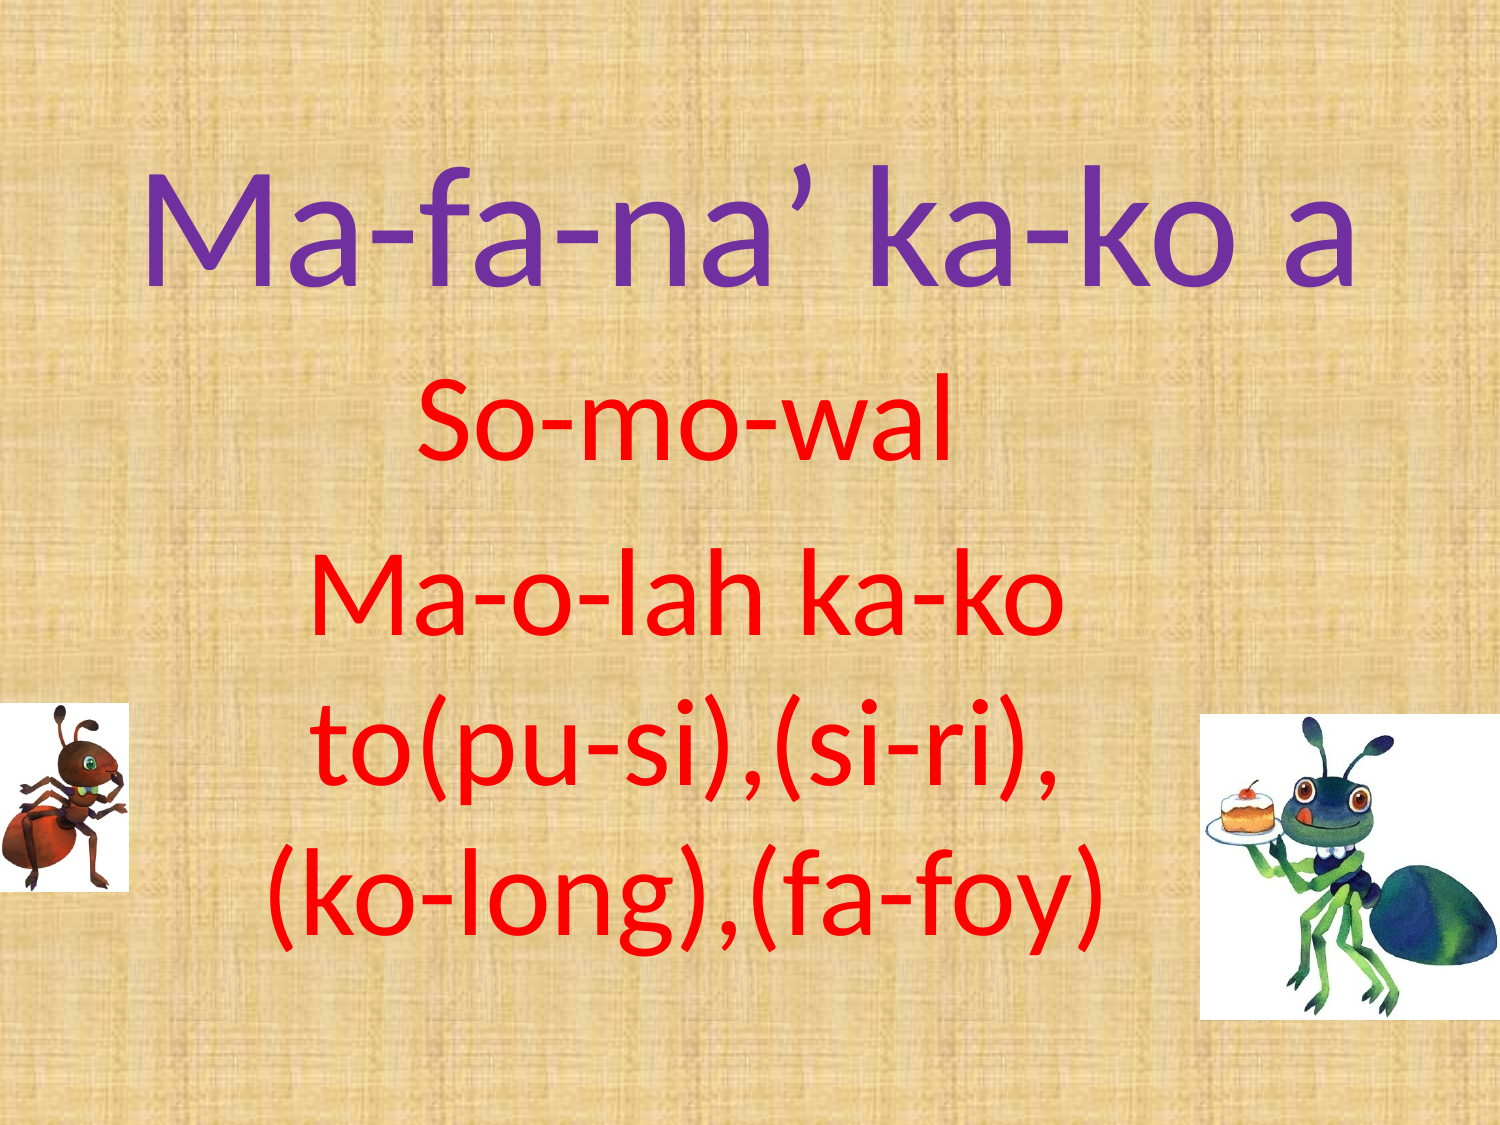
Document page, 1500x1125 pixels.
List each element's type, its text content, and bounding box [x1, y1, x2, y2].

subtitle So-mo-wal Ma-o-lah ka-ko to(pu-si),(si-ri),(ko-long),(fa-foy) [225, 328, 1149, 1032]
title Ma-fa-na’ ka-ko a [82, 82, 1416, 352]
picture [0, 0, 1500, 1125]
